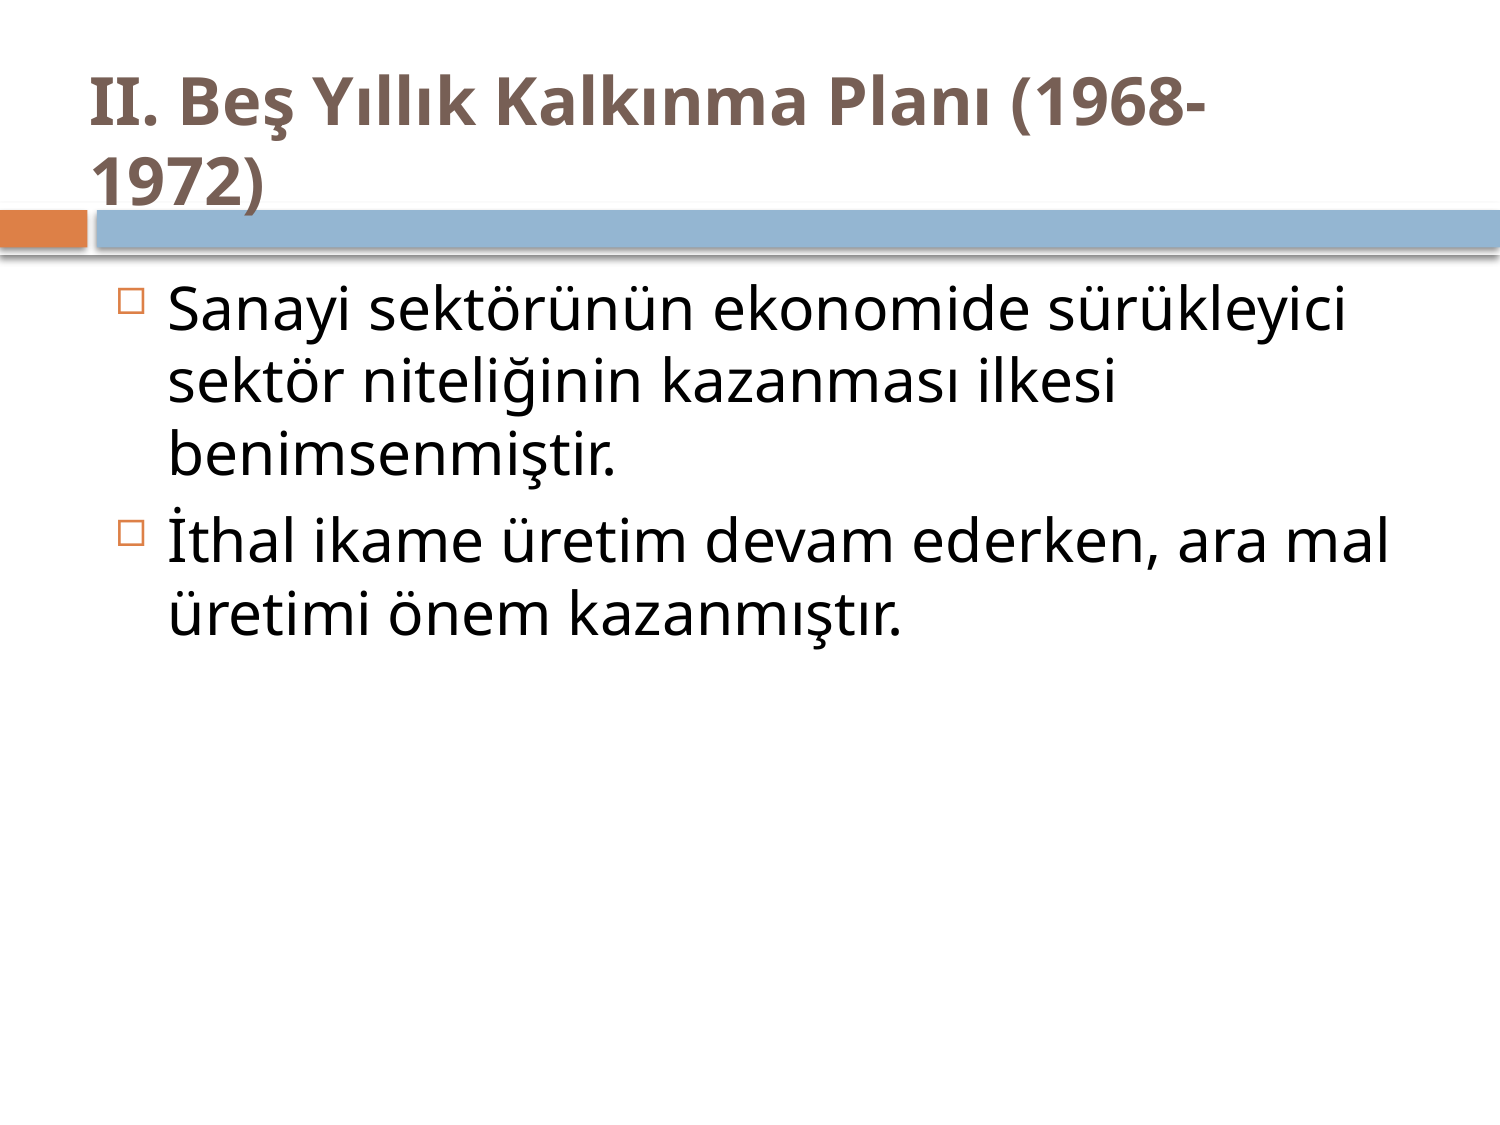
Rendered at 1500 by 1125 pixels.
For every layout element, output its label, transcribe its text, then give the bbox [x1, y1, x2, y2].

title II. Beş Yıllık Kalkınma Planı (1968-1972) [75, 45, 1336, 233]
list Sanayi sektörünün ekonomide sürükleyici sektör niteliğinin kazanması ilkesi benimsenmiştir. İthal ikame üretim devam ederken, ara mal üretimi önem kazanmıştır. [100, 262, 1438, 1000]
